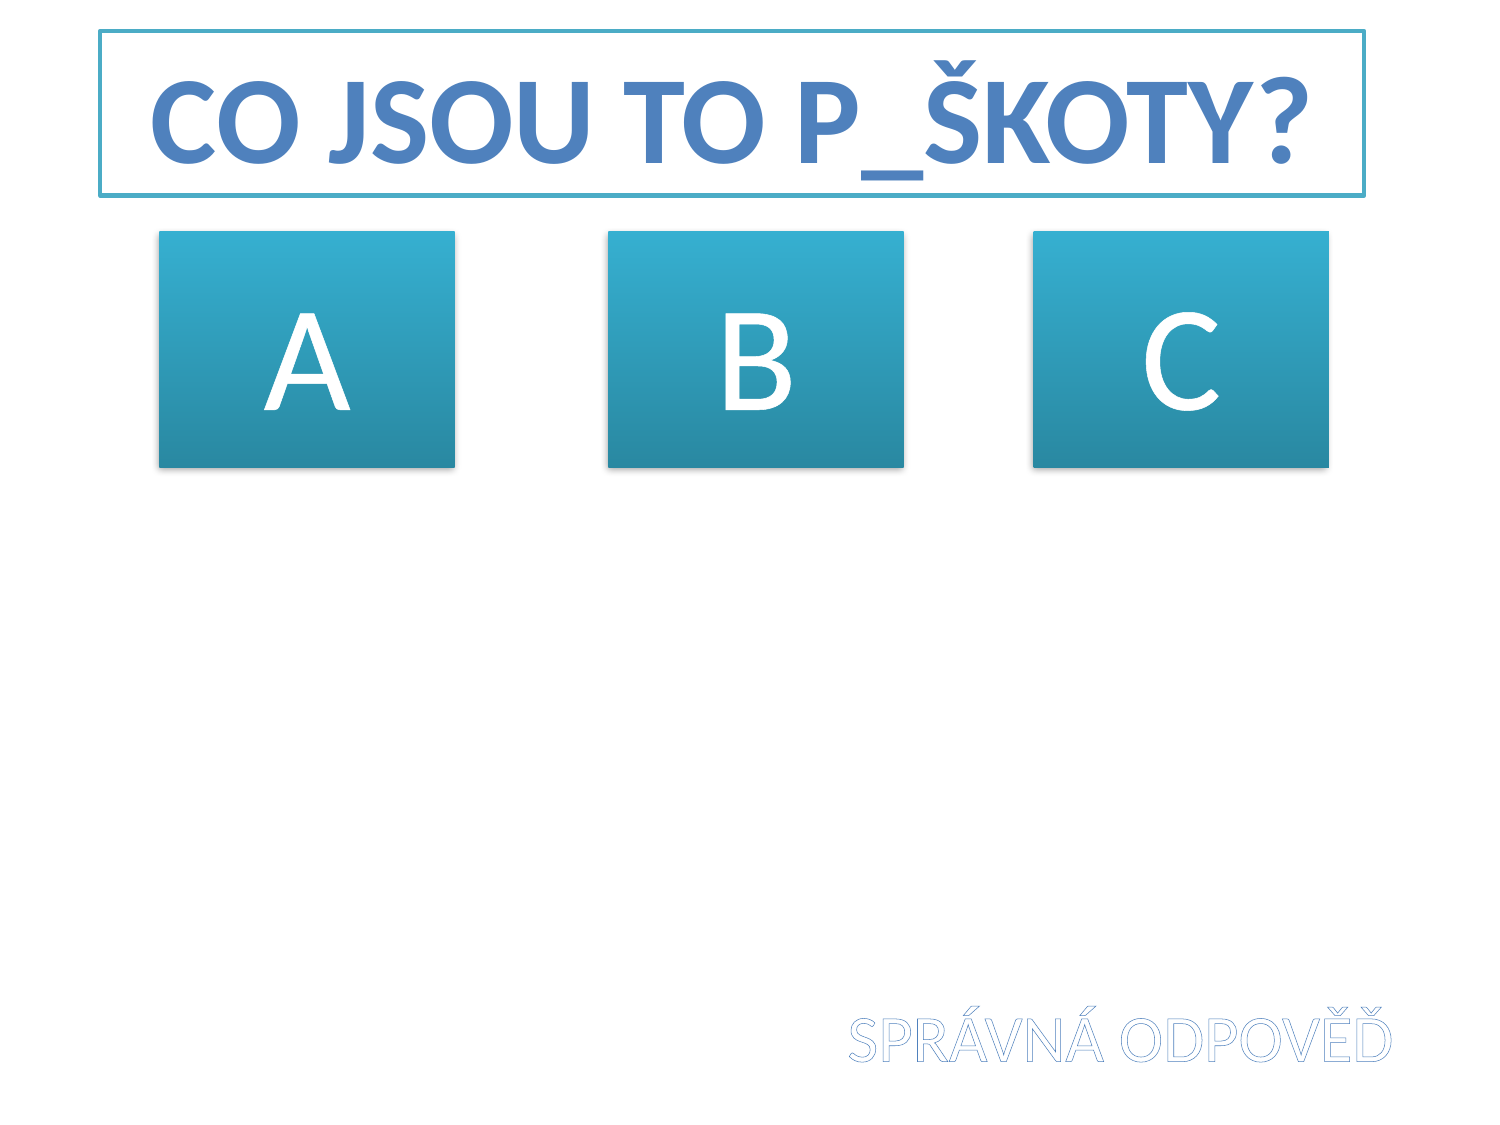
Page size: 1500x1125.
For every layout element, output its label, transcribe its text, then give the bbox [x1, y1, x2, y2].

text_box CO JSOU TO P_ŠKOTY? [98, 29, 1366, 198]
text_box B [608, 231, 904, 468]
text_box C [1033, 231, 1329, 468]
text_box A [159, 231, 455, 468]
text_box SPRÁVNÁ ODPOVĚĎ [832, 987, 1430, 1083]
